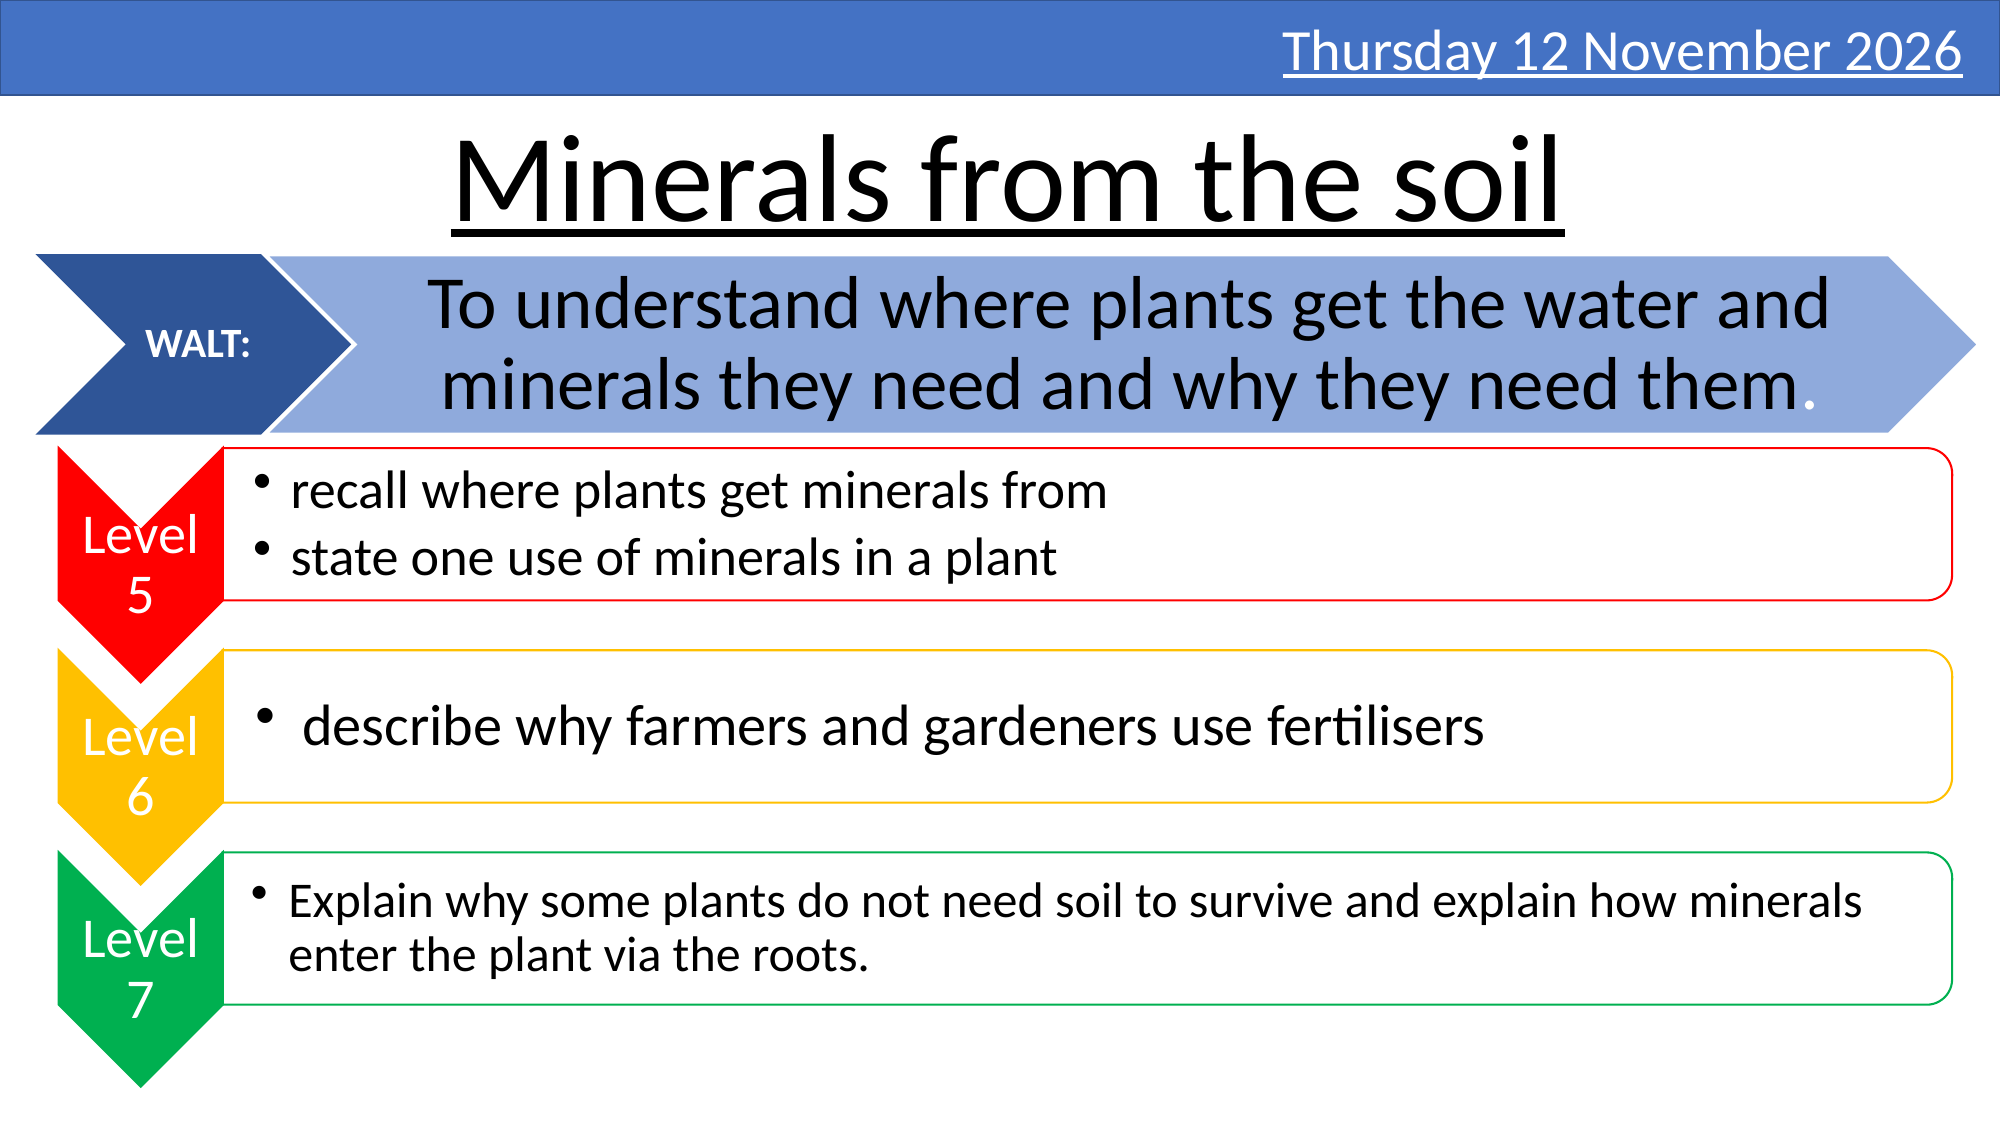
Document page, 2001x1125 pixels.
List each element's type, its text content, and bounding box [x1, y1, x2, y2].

text_box Minerals from the soil [179, 96, 1837, 254]
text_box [58, 447, 1953, 1087]
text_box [37, 255, 1978, 434]
text_box Sunday, 06 November 2016 [1160, 4, 1978, 90]
text_box [0, 0, 2000, 96]
